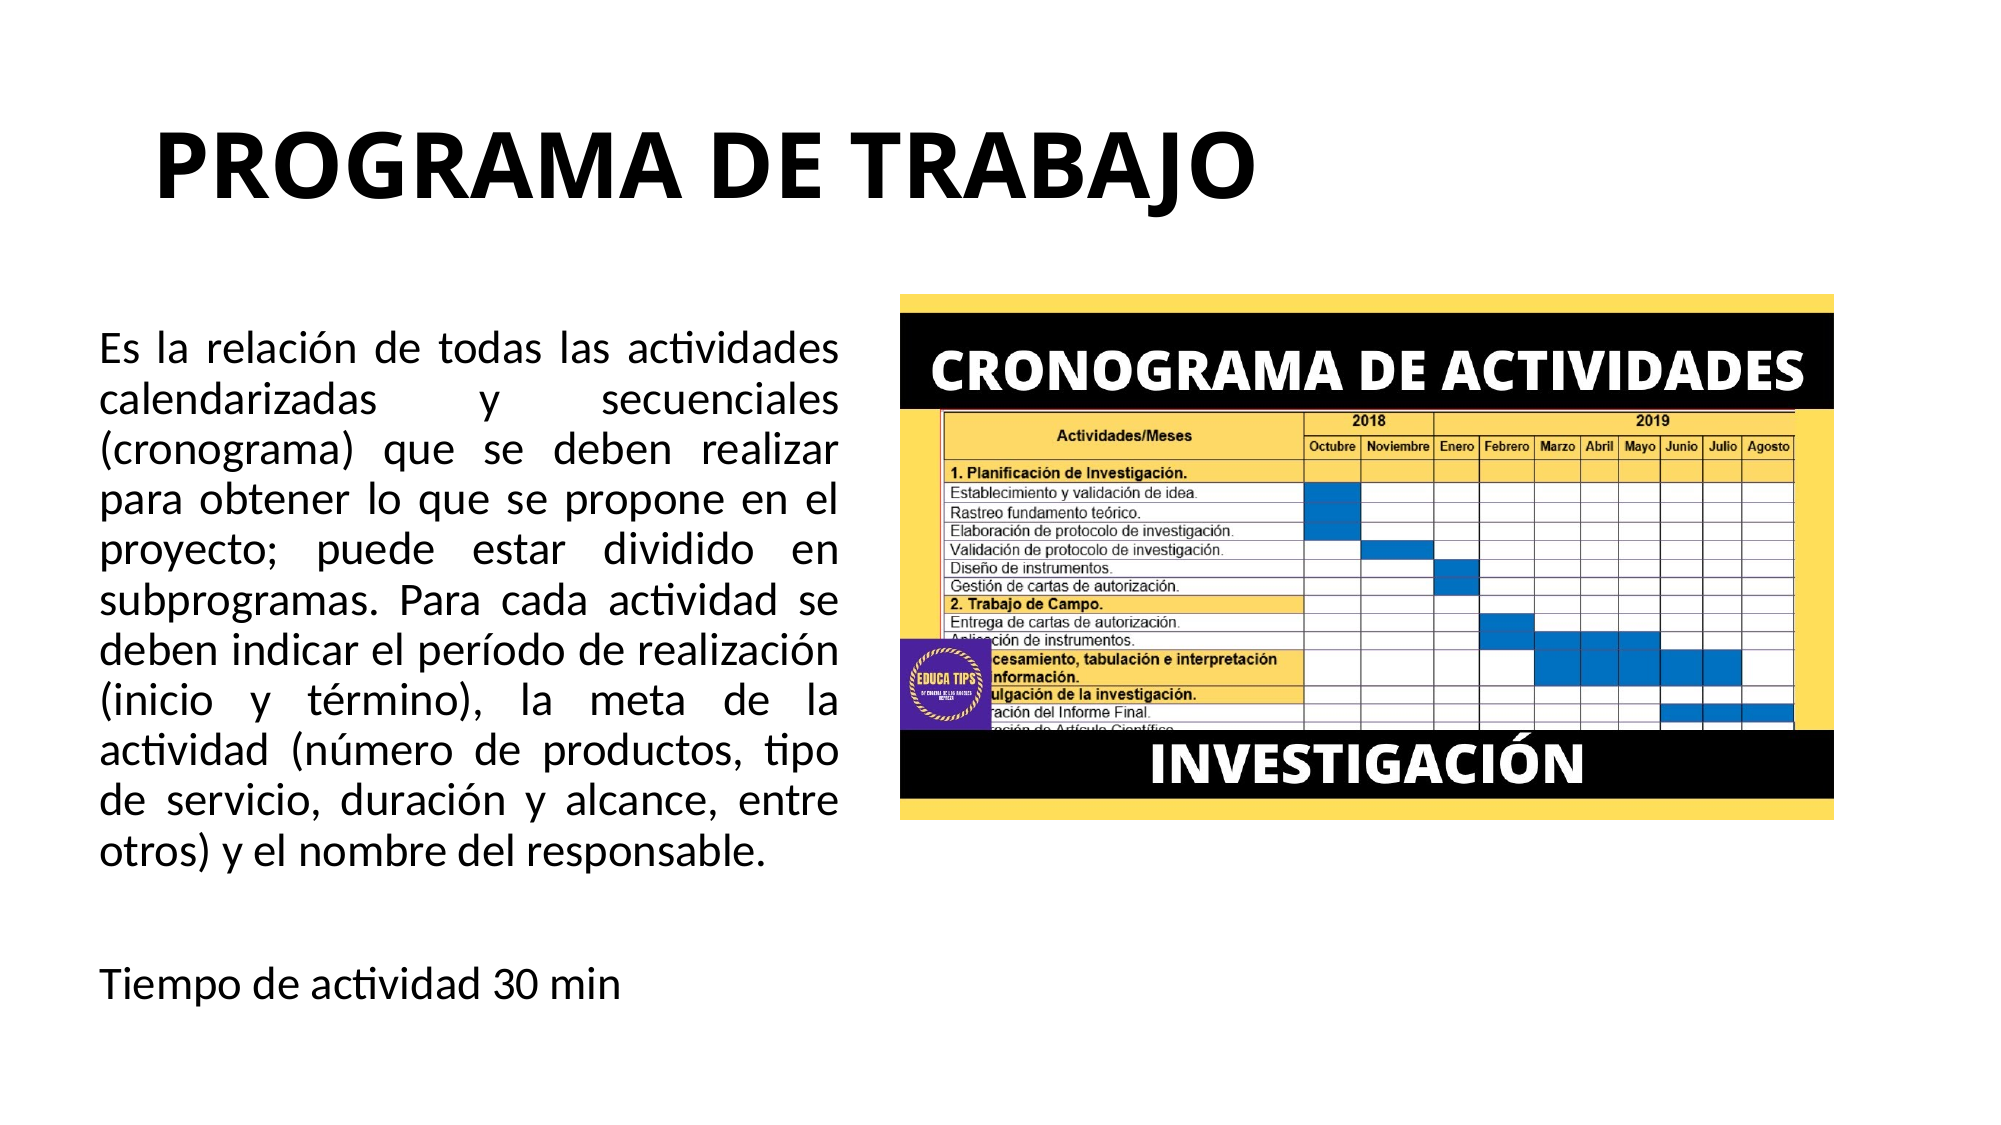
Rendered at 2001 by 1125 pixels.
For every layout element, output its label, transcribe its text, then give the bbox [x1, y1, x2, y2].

picture [900, 294, 1834, 820]
list Es la relación de todas las actividades calendarizadas y secuenciales (cronograma) que se deben realizar para obtener lo que se propone en el proyecto; puede estar dividido en subprogramas. Para cada actividad se deben indicar el período de realización (inicio y término), la meta de la actividad (número de productos, tipo de servicio, duración y alcance, entre otros) y el nombre del responsable. Tiempo de actividad 30 min [84, 316, 856, 1031]
title PROGRAMA DE TRABAJO [137, 59, 1863, 278]
